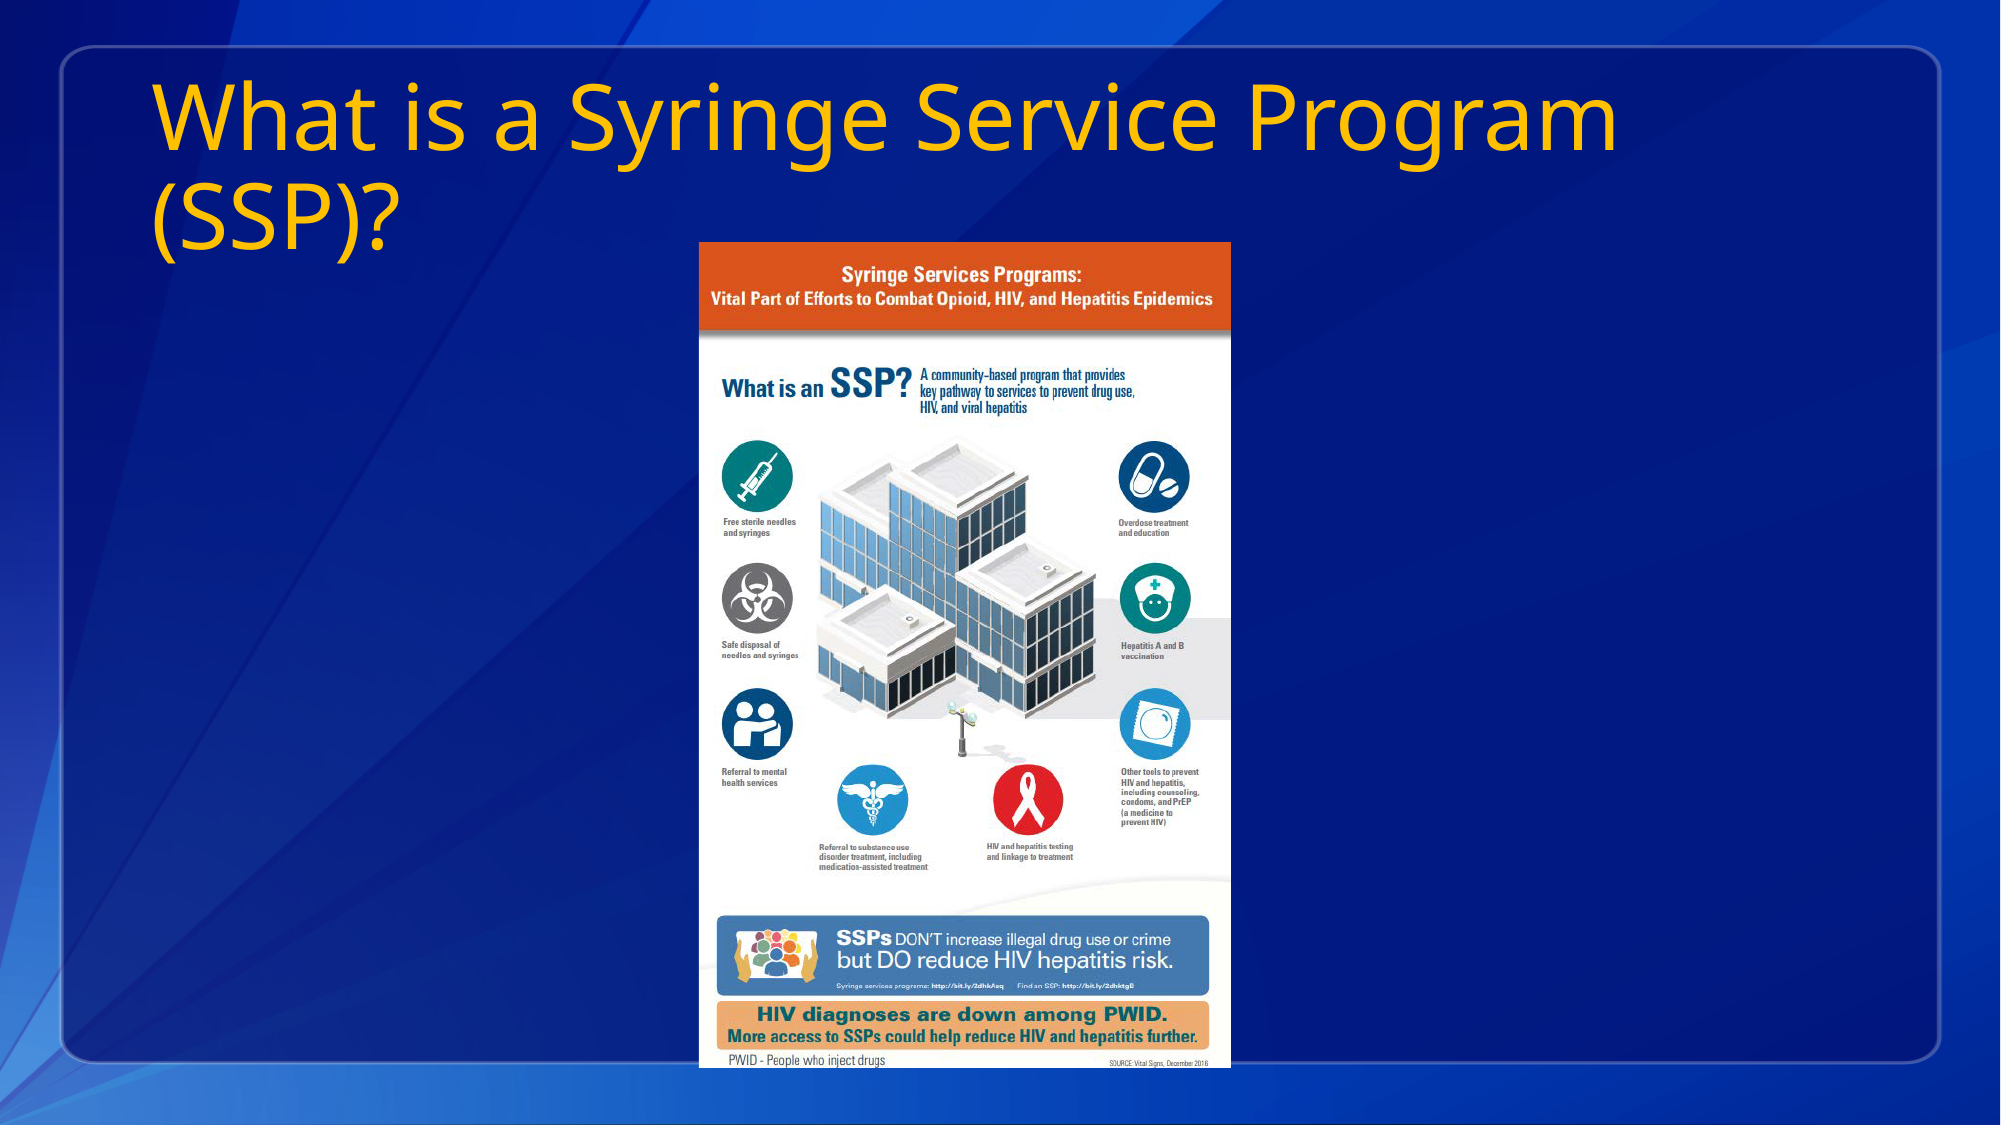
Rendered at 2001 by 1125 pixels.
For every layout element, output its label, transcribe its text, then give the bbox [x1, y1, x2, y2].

title What is a Syringe Service Program (SSP)? [136, 61, 1861, 279]
picture [0, 0, 2001, 1125]
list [698, 242, 1231, 1068]
